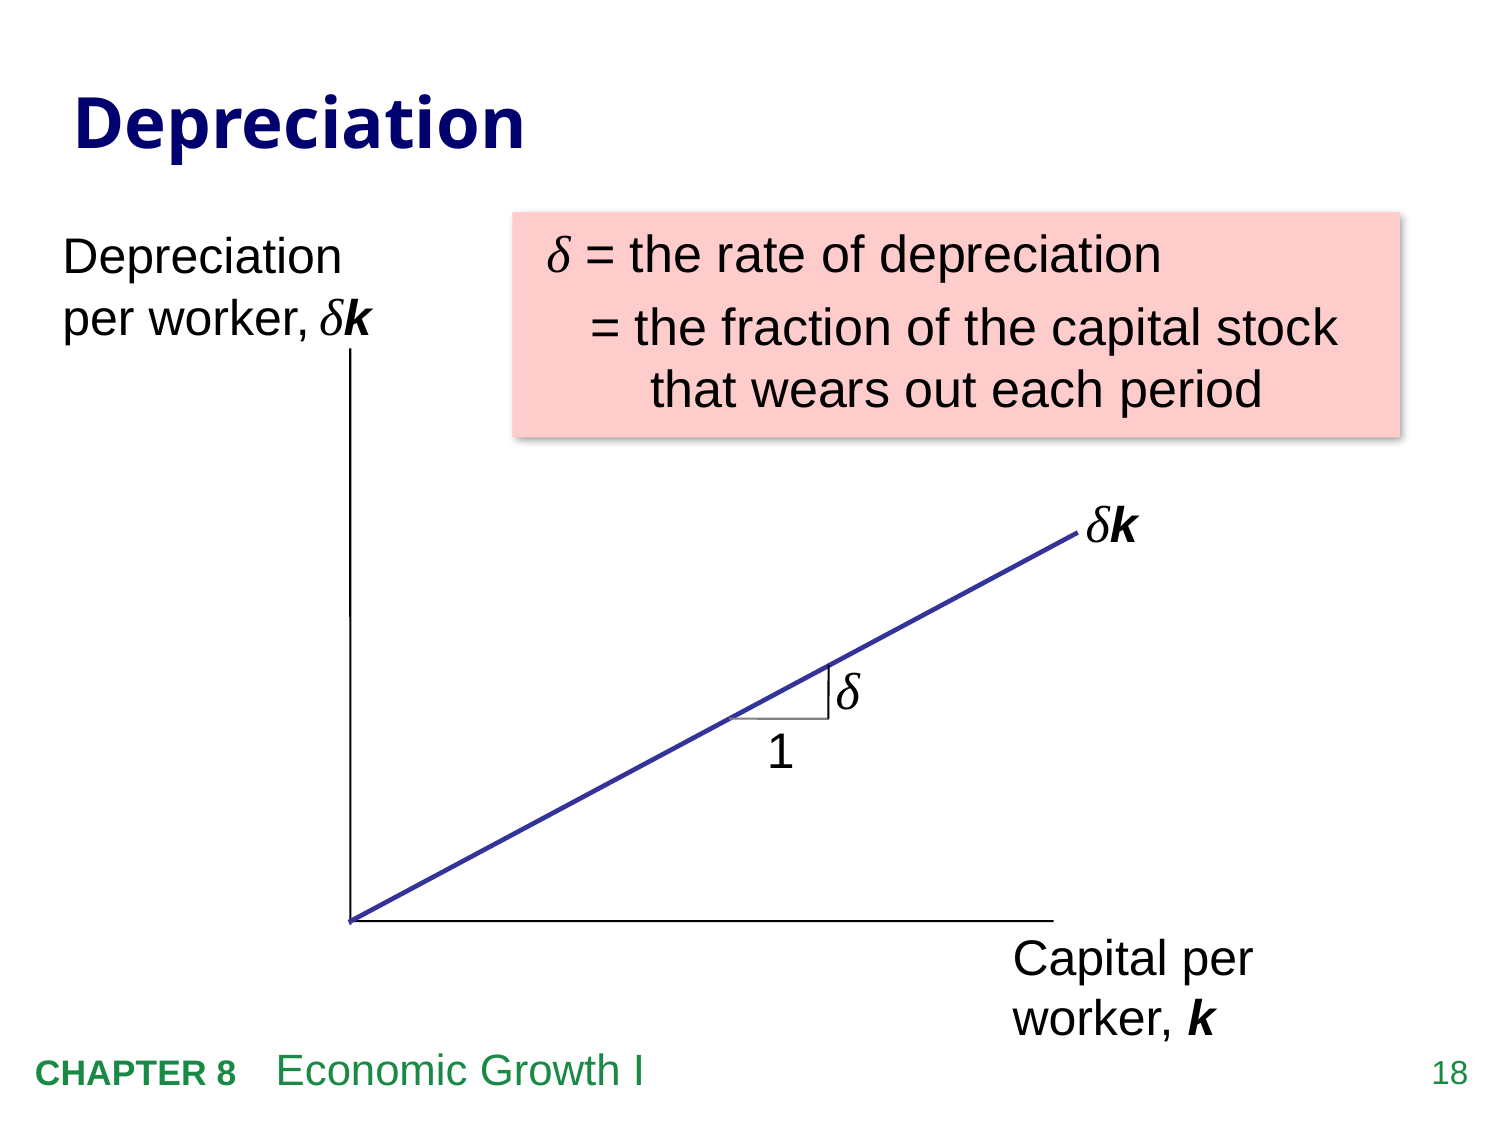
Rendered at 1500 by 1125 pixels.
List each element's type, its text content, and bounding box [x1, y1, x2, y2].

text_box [828, 657, 888, 721]
title Depreciation [72, 50, 1413, 186]
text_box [350, 489, 1249, 922]
text_box δ = the rate of depreciation = the fraction of the capital stock that wears out each period [512, 212, 1400, 438]
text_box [62, 222, 1276, 1046]
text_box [729, 718, 829, 779]
